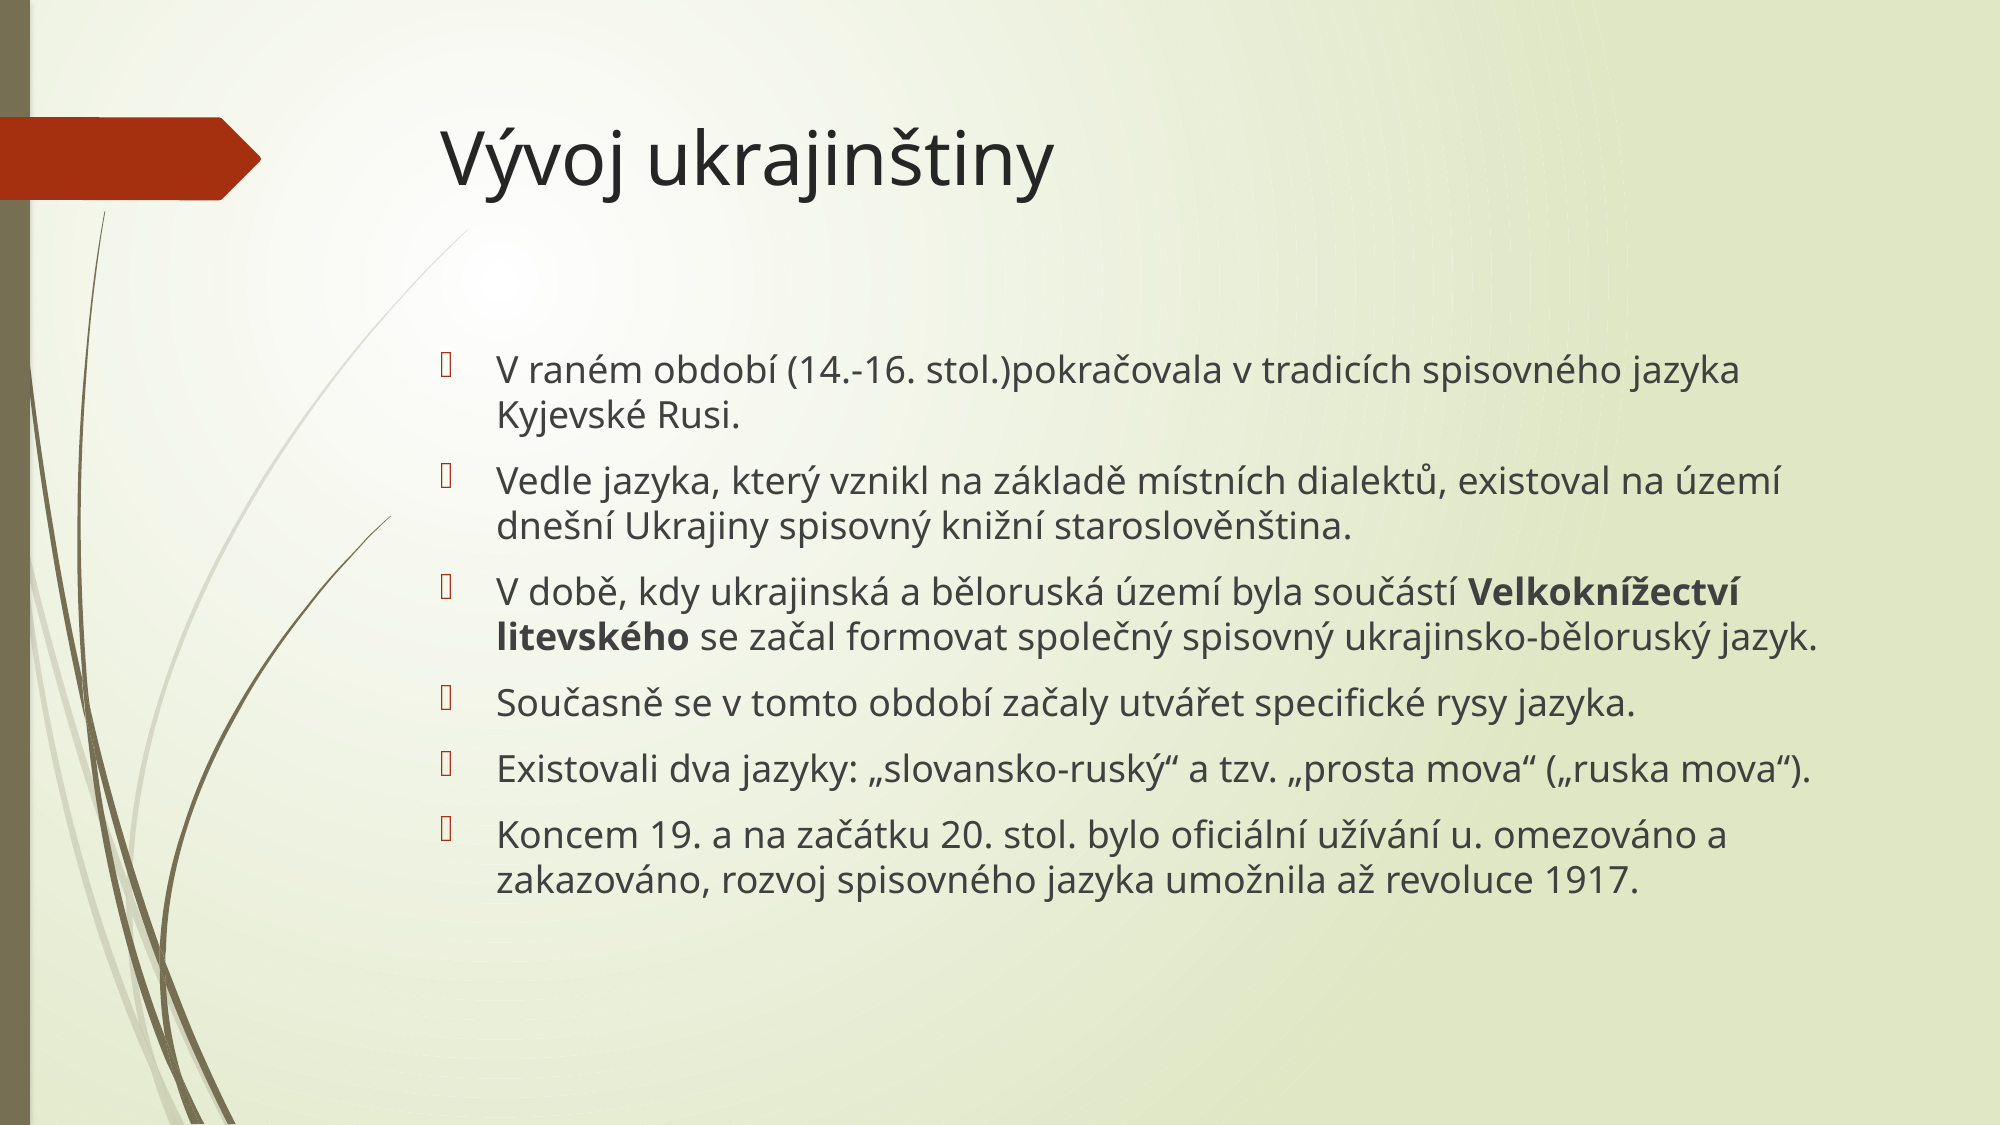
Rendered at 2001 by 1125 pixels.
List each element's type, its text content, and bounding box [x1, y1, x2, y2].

title Vývoj ukrajinštiny [425, 102, 1888, 257]
list V raném období (14.-16. stol.)pokračovala v tradicích spisovného jazyka Kyjevské Rusi. Vedle jazyka, který vznikl na základě místních dialektů, existoval na území dnešní Ukrajiny spisovný knižní staroslověnština. V době, kdy ukrajinská a běloruská území byla součástí Velkoknížectví litevského se začal formovat společný spisovný ukrajinsko-běloruský jazyk. Současně se v tomto období začaly utvářet specifické rysy jazyka. Existovali dva jazyky: „slovansko-ruský“ a tzv. „prosta mova“ („ruska mova“). Koncem 19. a na začátku 20. stol. bylo oficiální užívání u. omezováno a zakazováno, rozvoj spisovného jazyka umožnila až revoluce 1917. [424, 273, 1888, 970]
